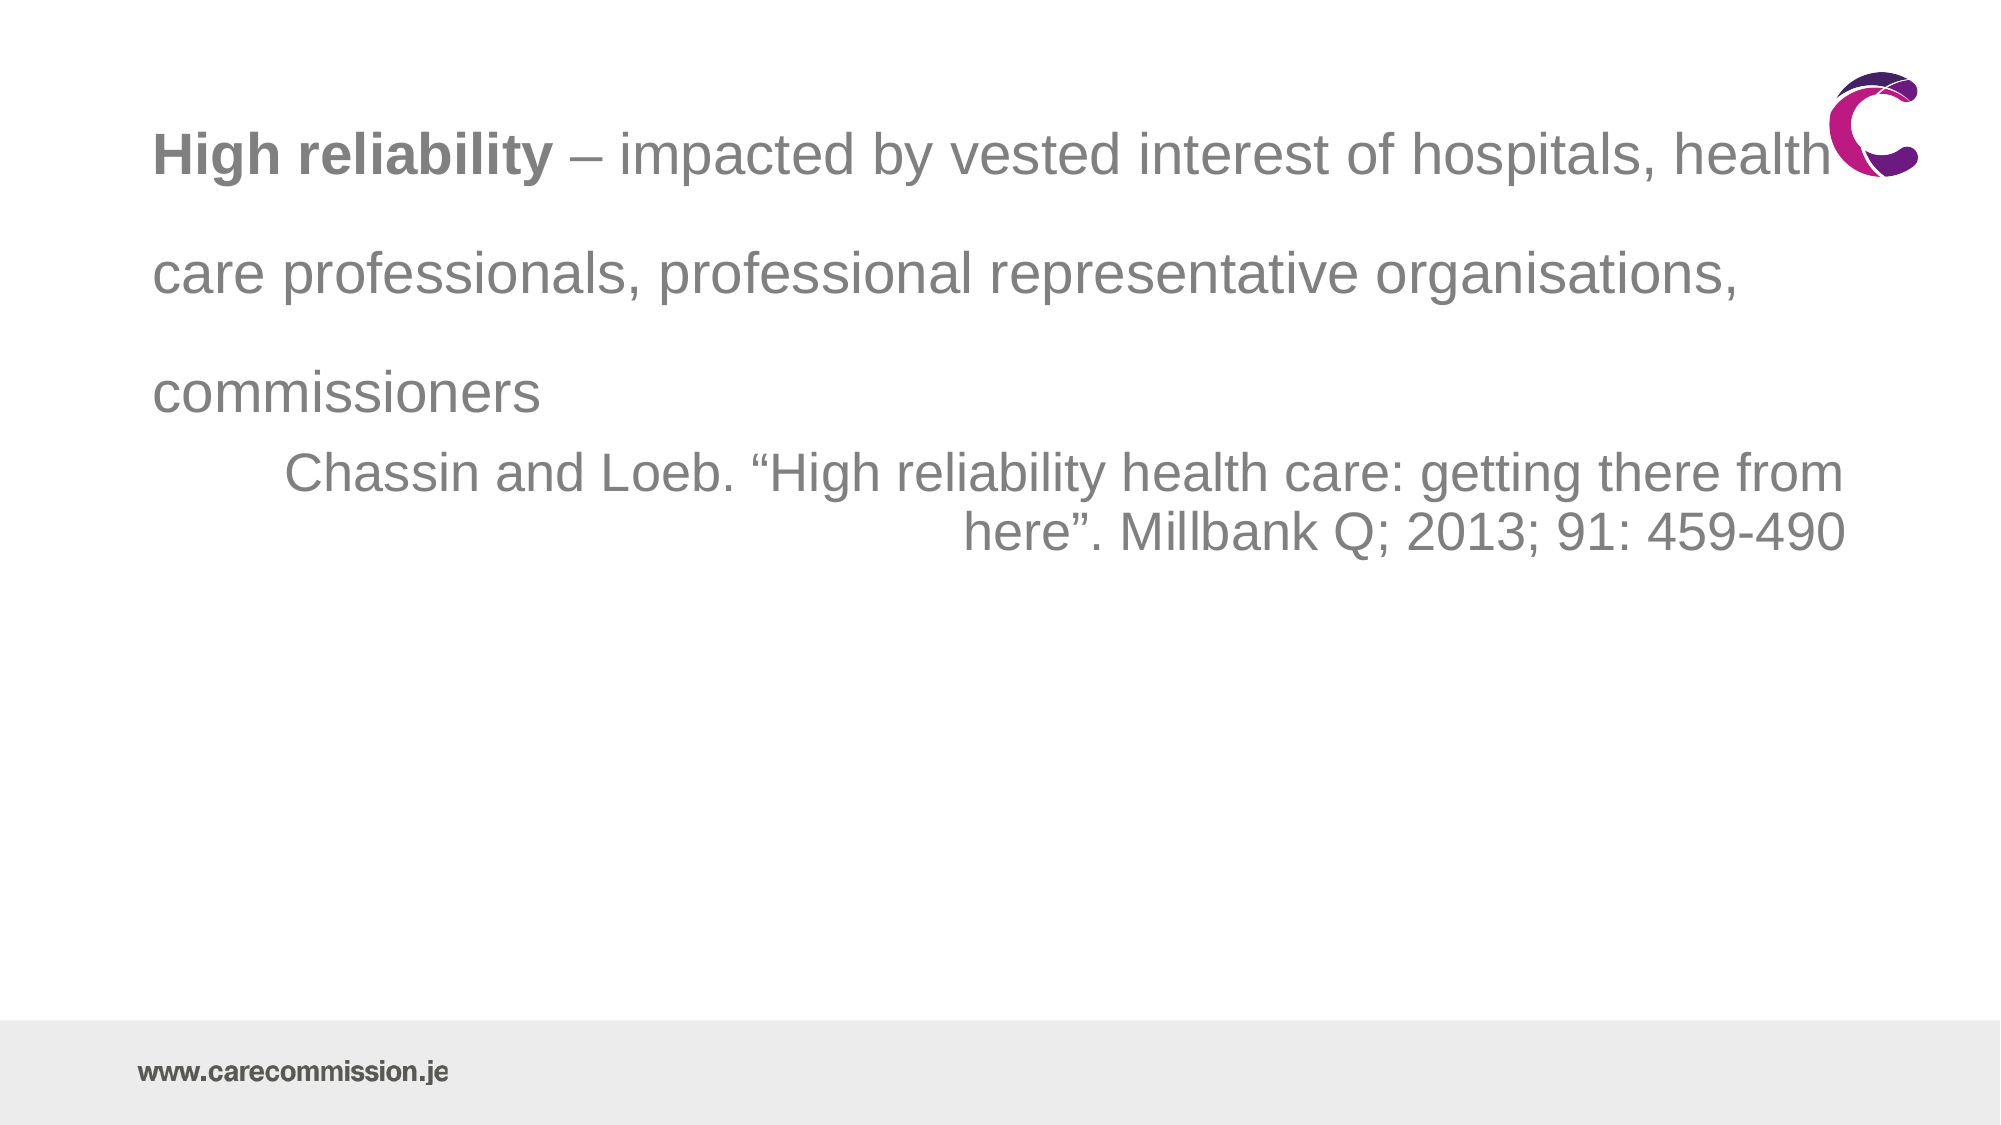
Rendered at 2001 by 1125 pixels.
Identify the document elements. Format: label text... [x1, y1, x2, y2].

list High reliability – impacted by vested interest of hospitals, health care professionals, professional representative organisations, commissioners Chassin and Loeb. “High reliability health care: getting there from here”. Millbank Q; 2013; 91: 459-490 [137, 59, 1863, 774]
picture [1863, 72, 1935, 177]
